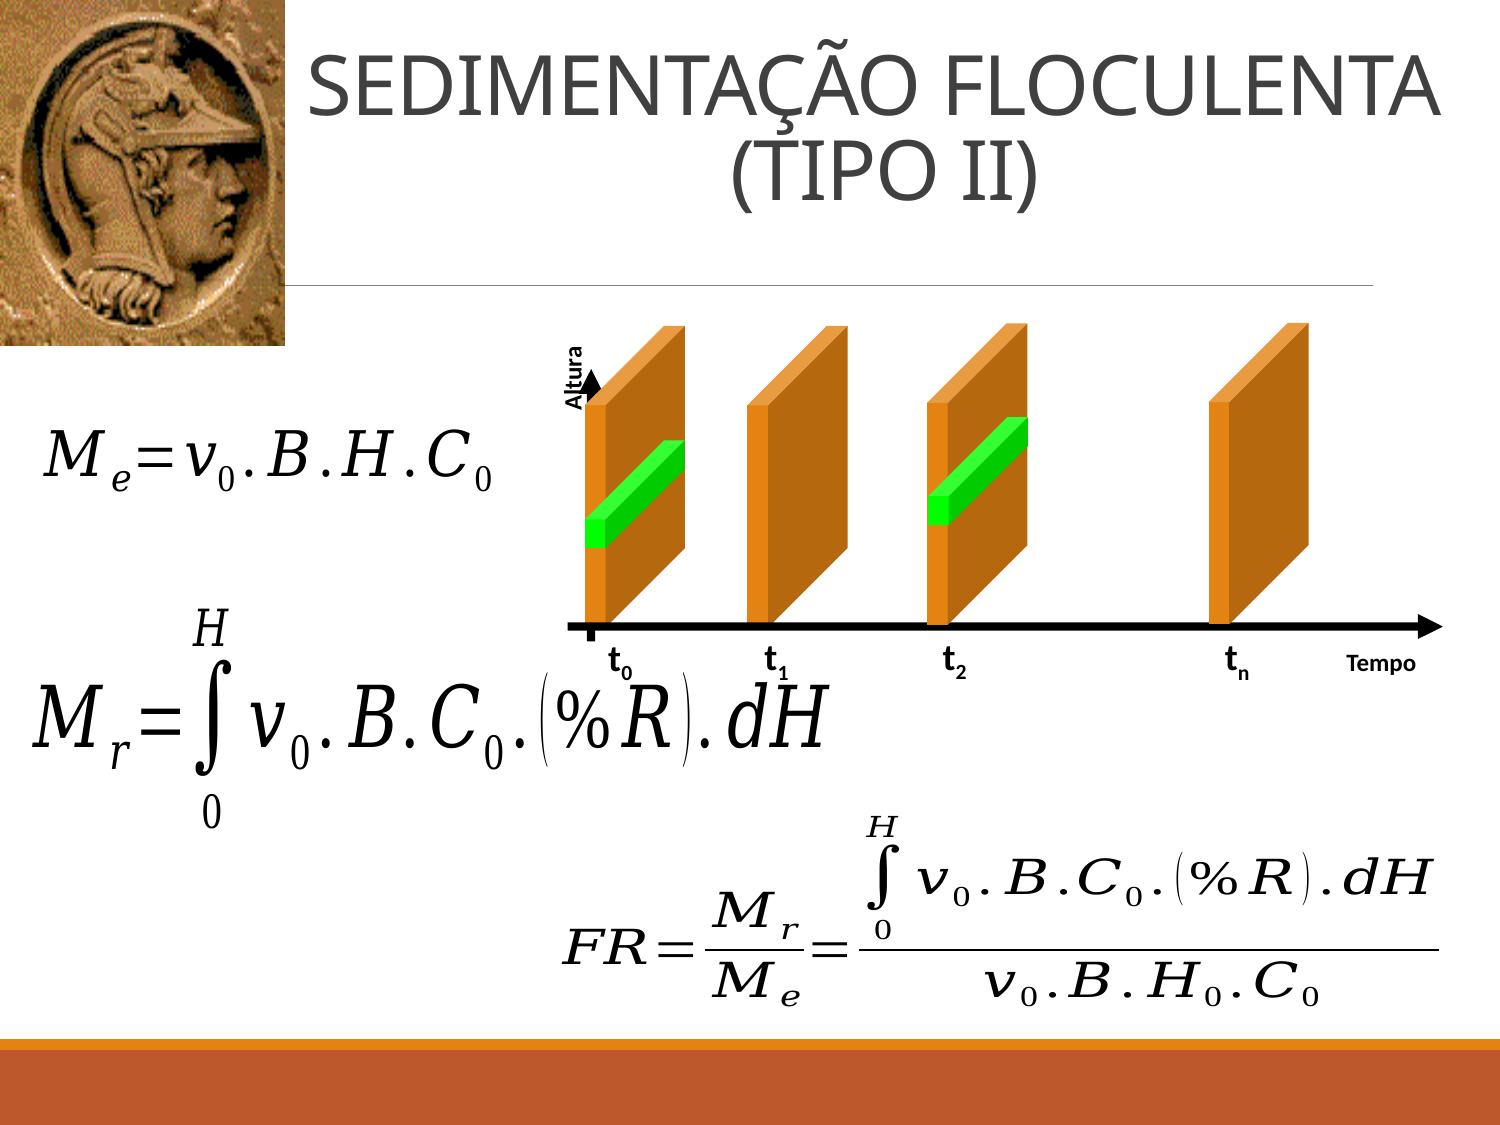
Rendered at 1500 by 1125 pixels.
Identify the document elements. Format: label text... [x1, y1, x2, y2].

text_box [548, 322, 1444, 687]
title SEDIMENTAÇÃO FLOCULENTA (TIPO II) [297, 37, 1483, 225]
picture [0, 0, 288, 351]
